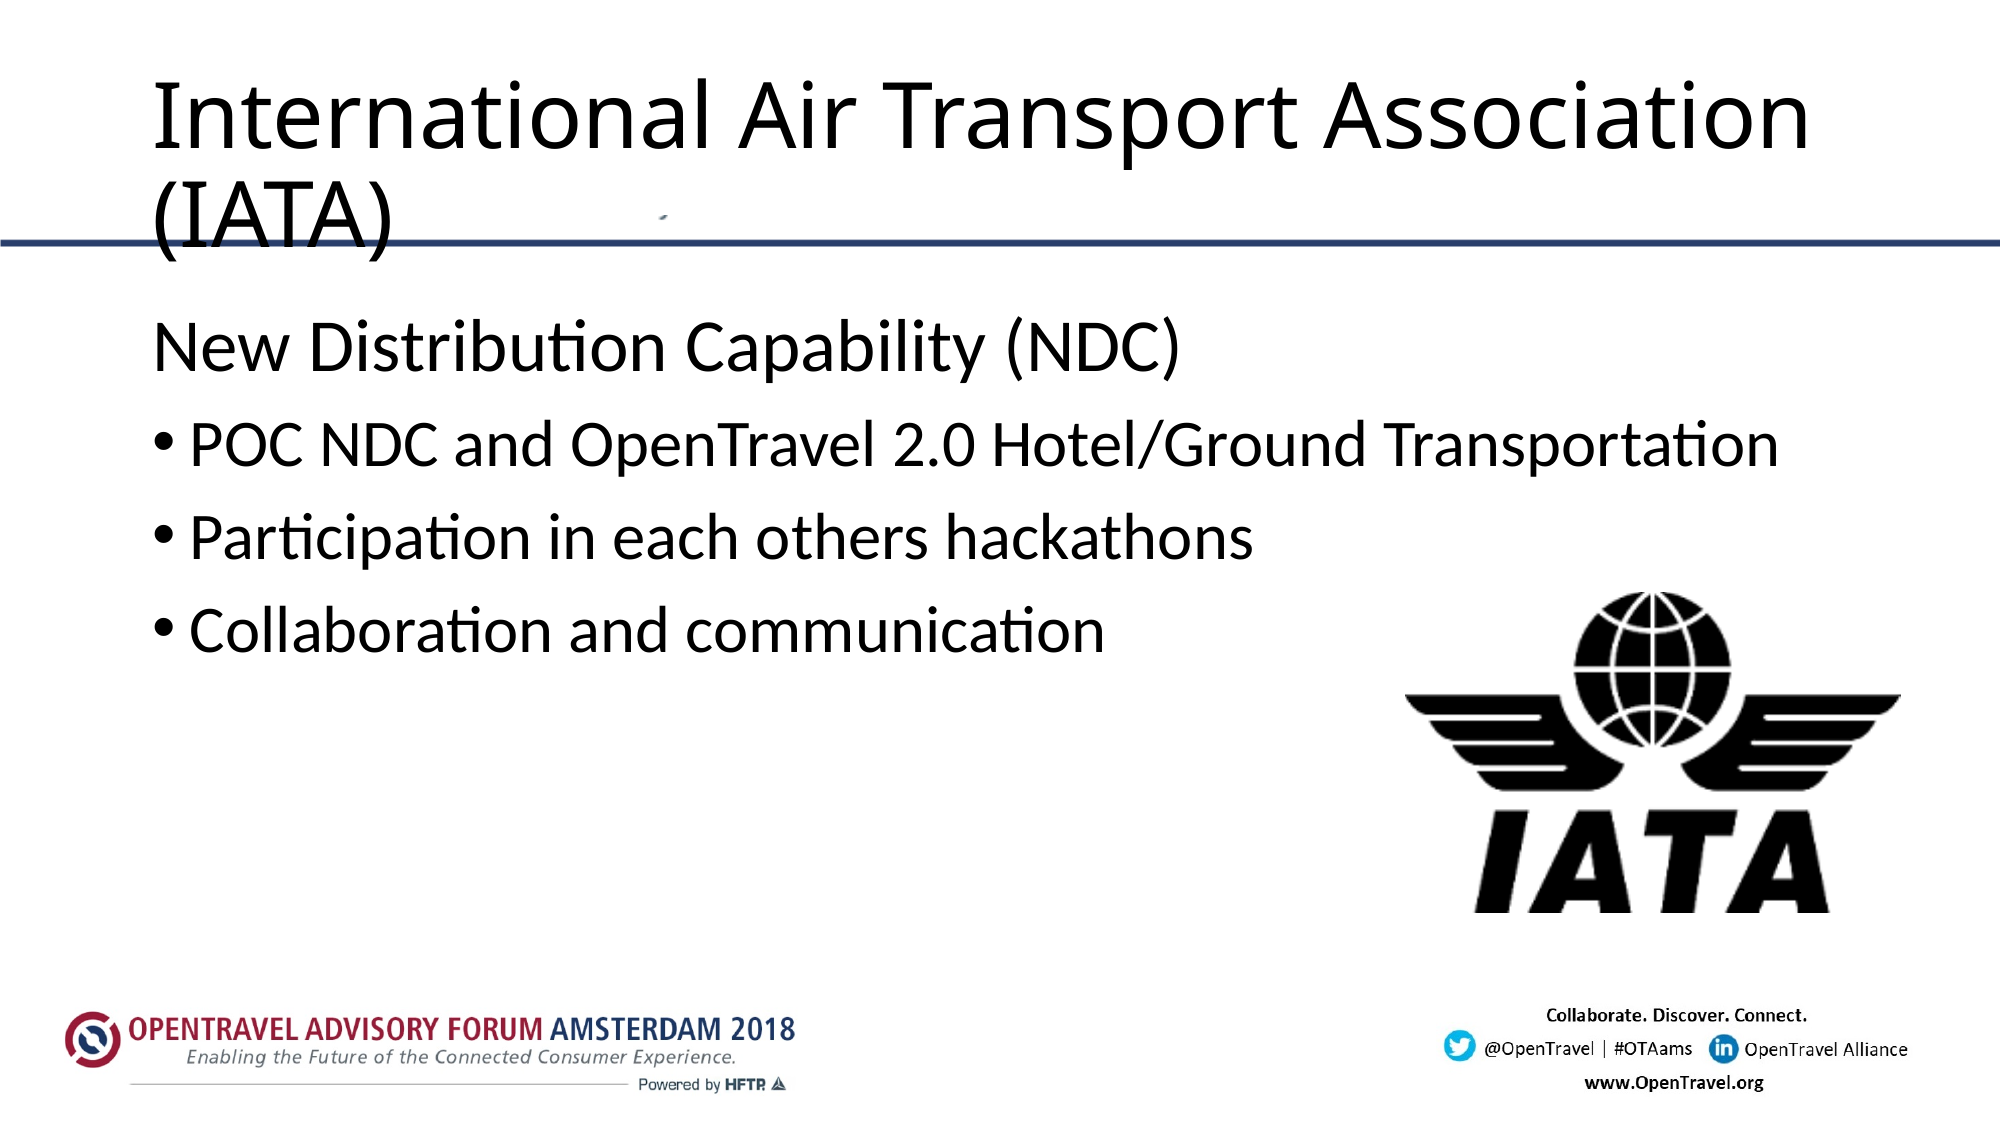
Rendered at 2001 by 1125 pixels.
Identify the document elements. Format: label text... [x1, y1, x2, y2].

picture [53, 996, 808, 1099]
title International Air Transport Association (IATA) [137, 59, 1863, 278]
list New Distribution Capability (NDC) POC NDC and OpenTravel 2.0 Hotel/Ground Transportation Participation in each others hackathons Collaboration and communication [137, 299, 1863, 1014]
picture [1436, 996, 1913, 1099]
picture [0, 215, 2000, 282]
picture [1405, 592, 1901, 914]
